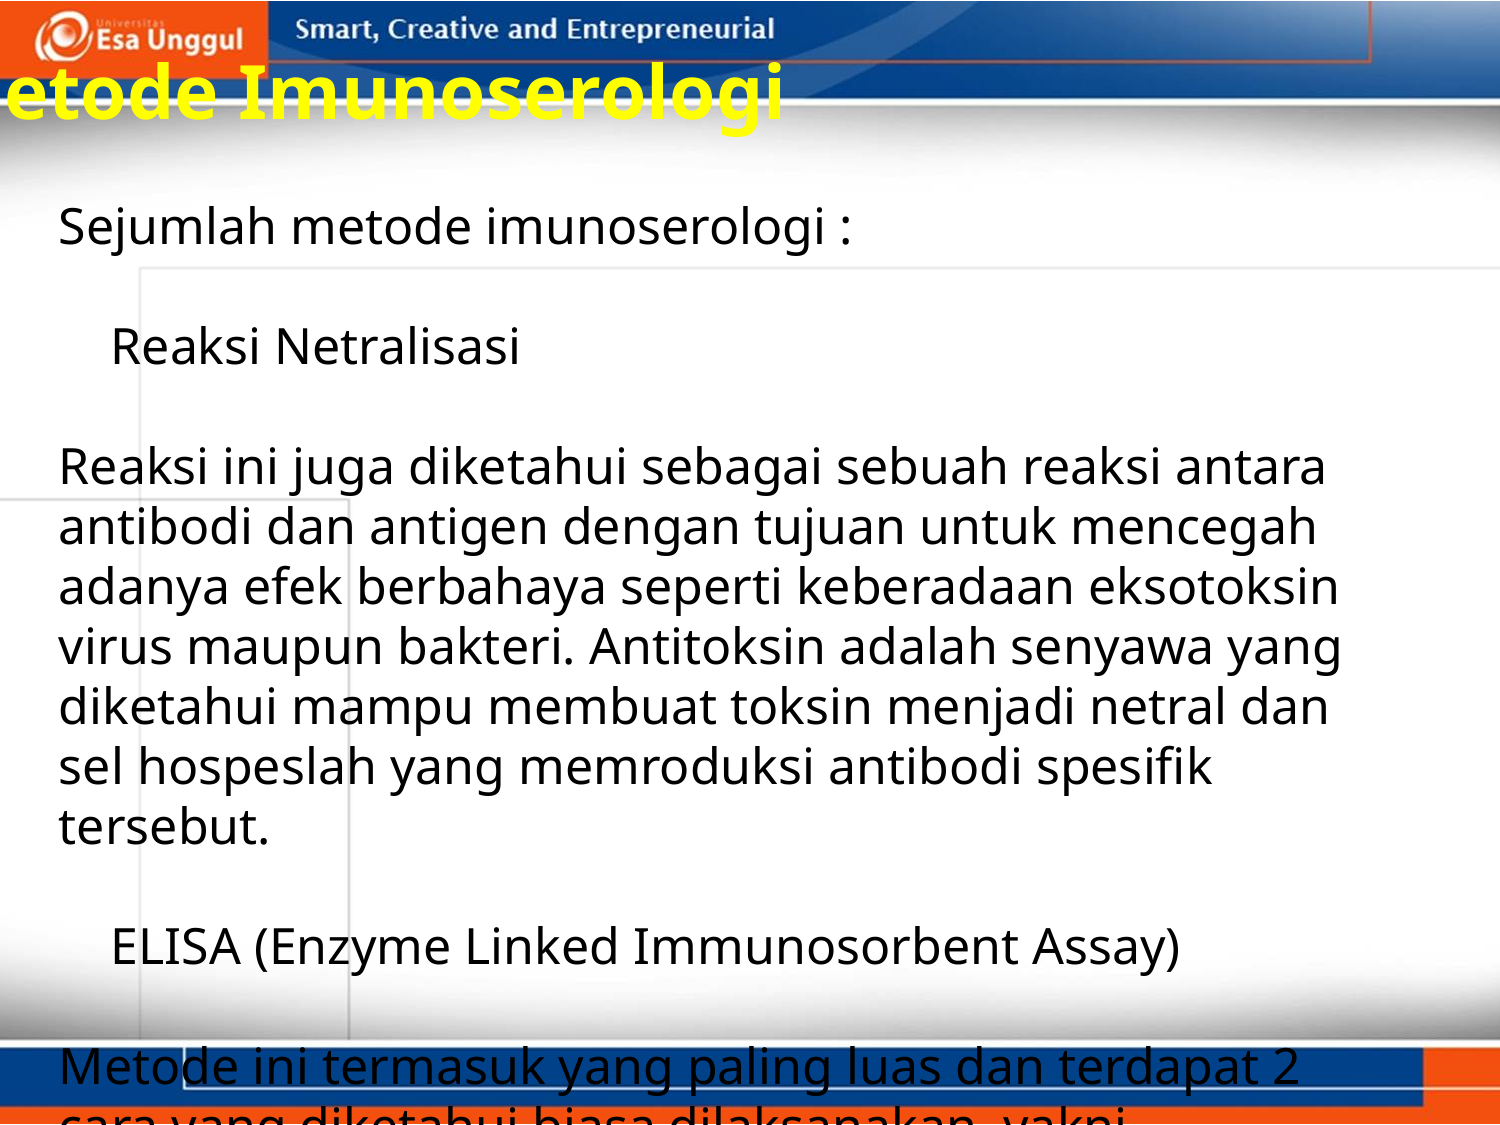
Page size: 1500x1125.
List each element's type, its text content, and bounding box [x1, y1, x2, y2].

text_box Metode Imunoserologi [0, 37, 802, 143]
picture [0, 1, 1500, 1124]
text_box Sejumlah metode imunoserologi : Reaksi Netralisasi Reaksi ini juga diketahui sebagai sebuah reaksi antara antibodi dan antigen dengan tujuan untuk mencegah adanya efek berbahaya seperti keberadaan eksotoksin virus maupun bakteri. Antitoksin adalah senyawa yang diketahui mampu membuat toksin menjadi netral dan sel hospeslah yang memroduksi antibodi spesifik tersebut. ELISA (Enzyme Linked Immunosorbent Assay) Metode ini termasuk yang paling luas dan terdapat 2 cara yang diketahui biasa dilaksanakan, yakni mendeteksi antigen secara langsung serta tidak langsung untuk pendeteksian antibodi. Teknik ini adalah yang dianggap paling simpel dan hasilnya pun terinterpretasi secara jelas dan baik, entah itu negatif atau positif. [44, 187, 1420, 1125]
